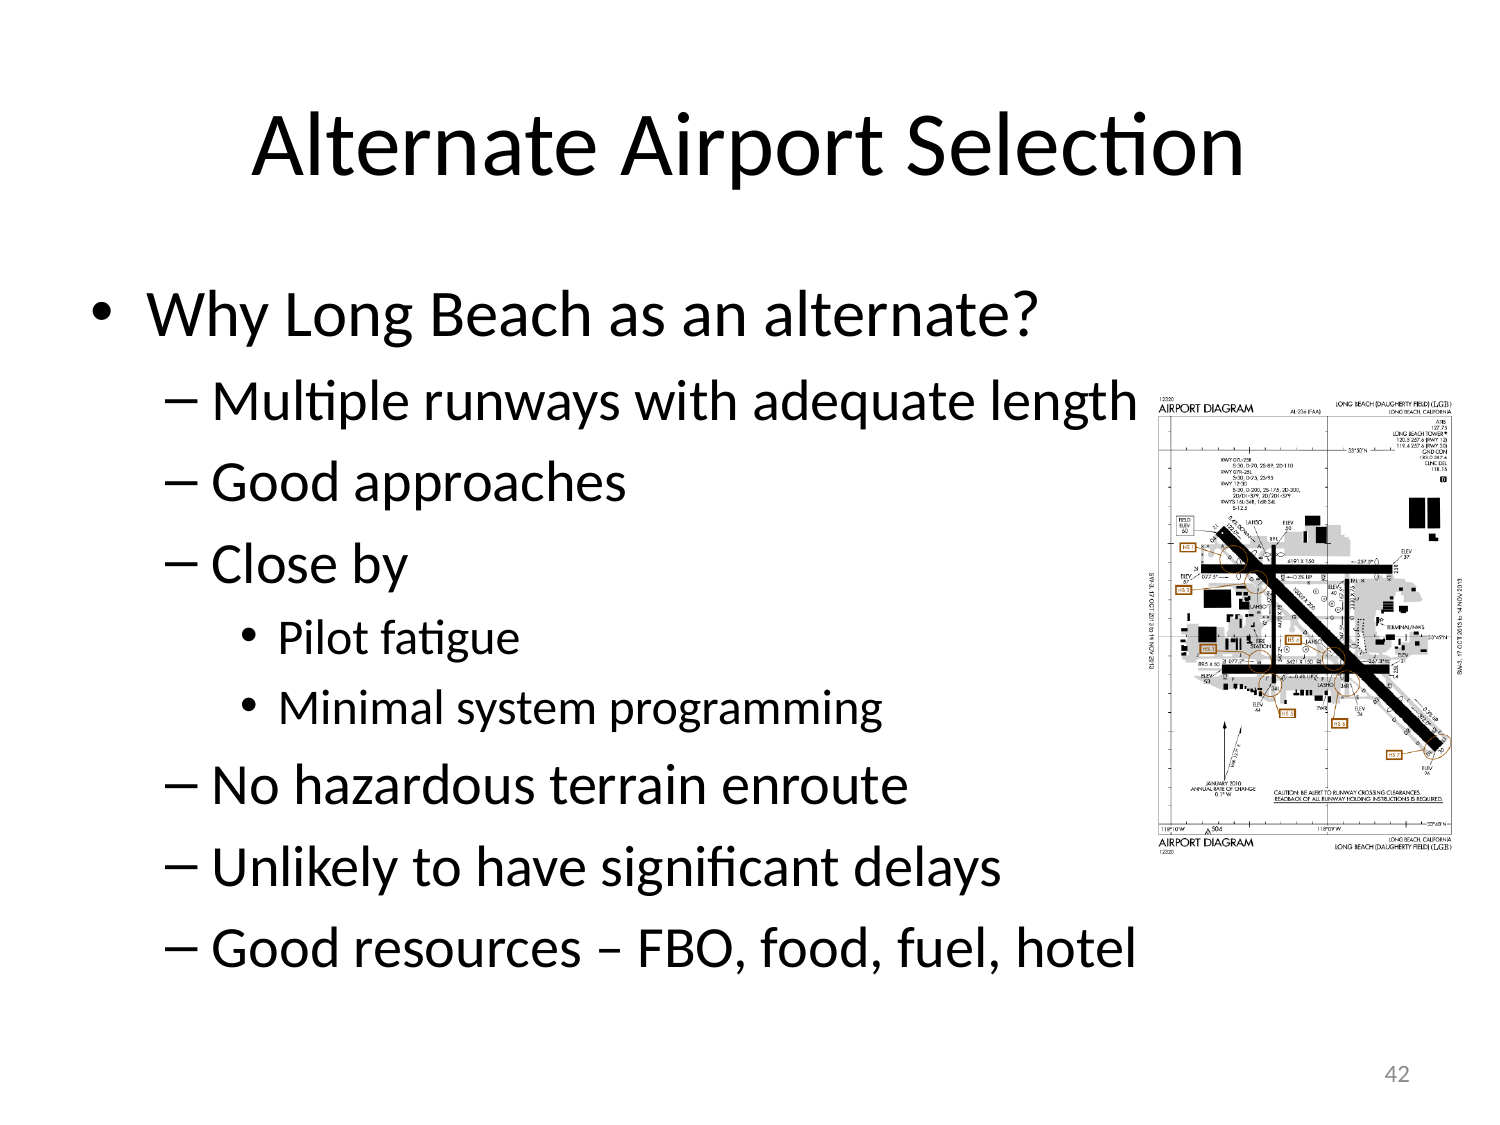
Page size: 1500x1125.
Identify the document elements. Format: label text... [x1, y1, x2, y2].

list Why Long Beach as an alternate? Multiple runways with adequate length Good approaches Close by Pilot fatigue Minimal system programming No hazardous terrain enroute Unlikely to have significant delays Good resources – FBO, food, fuel, hotel [75, 262, 1425, 1005]
title Alternate Airport Selection [75, 45, 1425, 233]
slide_number 42 [1074, 1042, 1425, 1103]
picture [1149, 387, 1466, 866]
